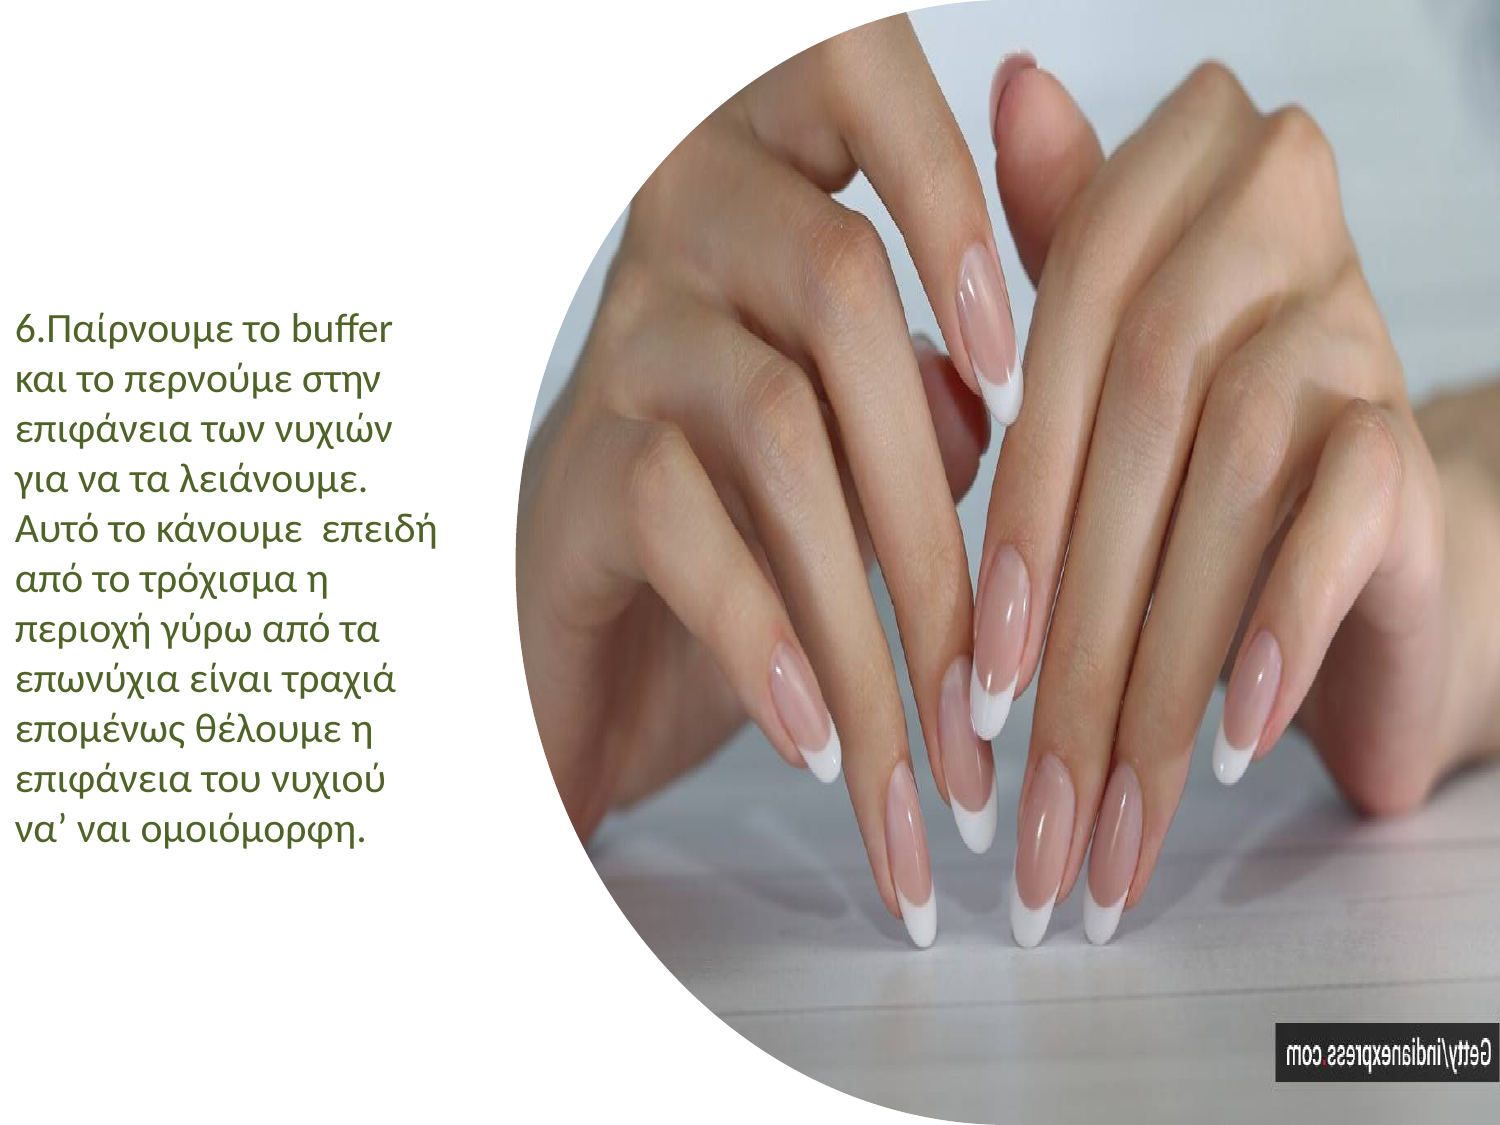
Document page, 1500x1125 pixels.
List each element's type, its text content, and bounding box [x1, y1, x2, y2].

picture [515, 0, 1500, 1125]
text_box 6.Παίρνουμε το buffer και το περνούμε στην επιφάνεια των νυχιών για να τα λειάνουμε. Αυτό το κάνουμε επειδή από το τρόχισμα η περιοχή γύρω από τα επωνύχια είναι τραχιά επομένως θέλουμε η επιφάνεια του νυχιού να’ ναι ομοιόμορφη. [0, 292, 457, 858]
